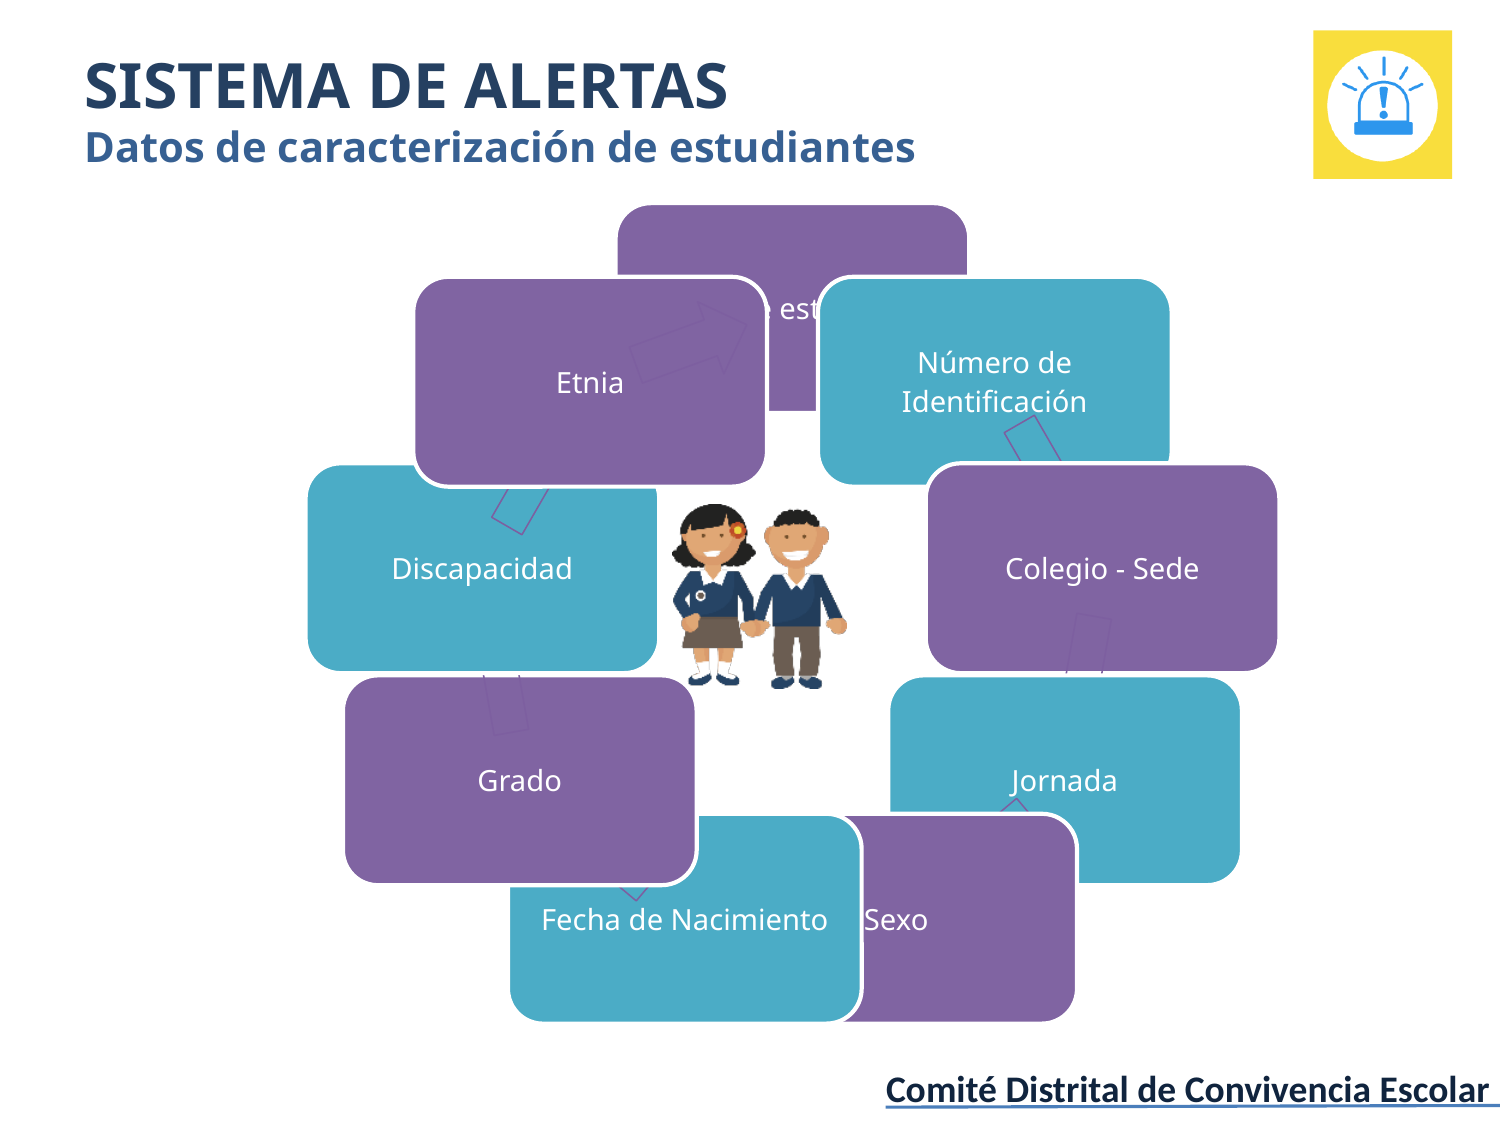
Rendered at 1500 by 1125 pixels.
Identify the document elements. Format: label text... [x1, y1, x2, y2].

text_box SISTEMA DE ALERTAS Datos de caracterización de estudiantes [69, 38, 1308, 179]
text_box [84, 202, 1500, 1043]
picture [1313, 0, 1453, 179]
text_box Comité Distrital de Convivencia Escolar [871, 1057, 1500, 1117]
